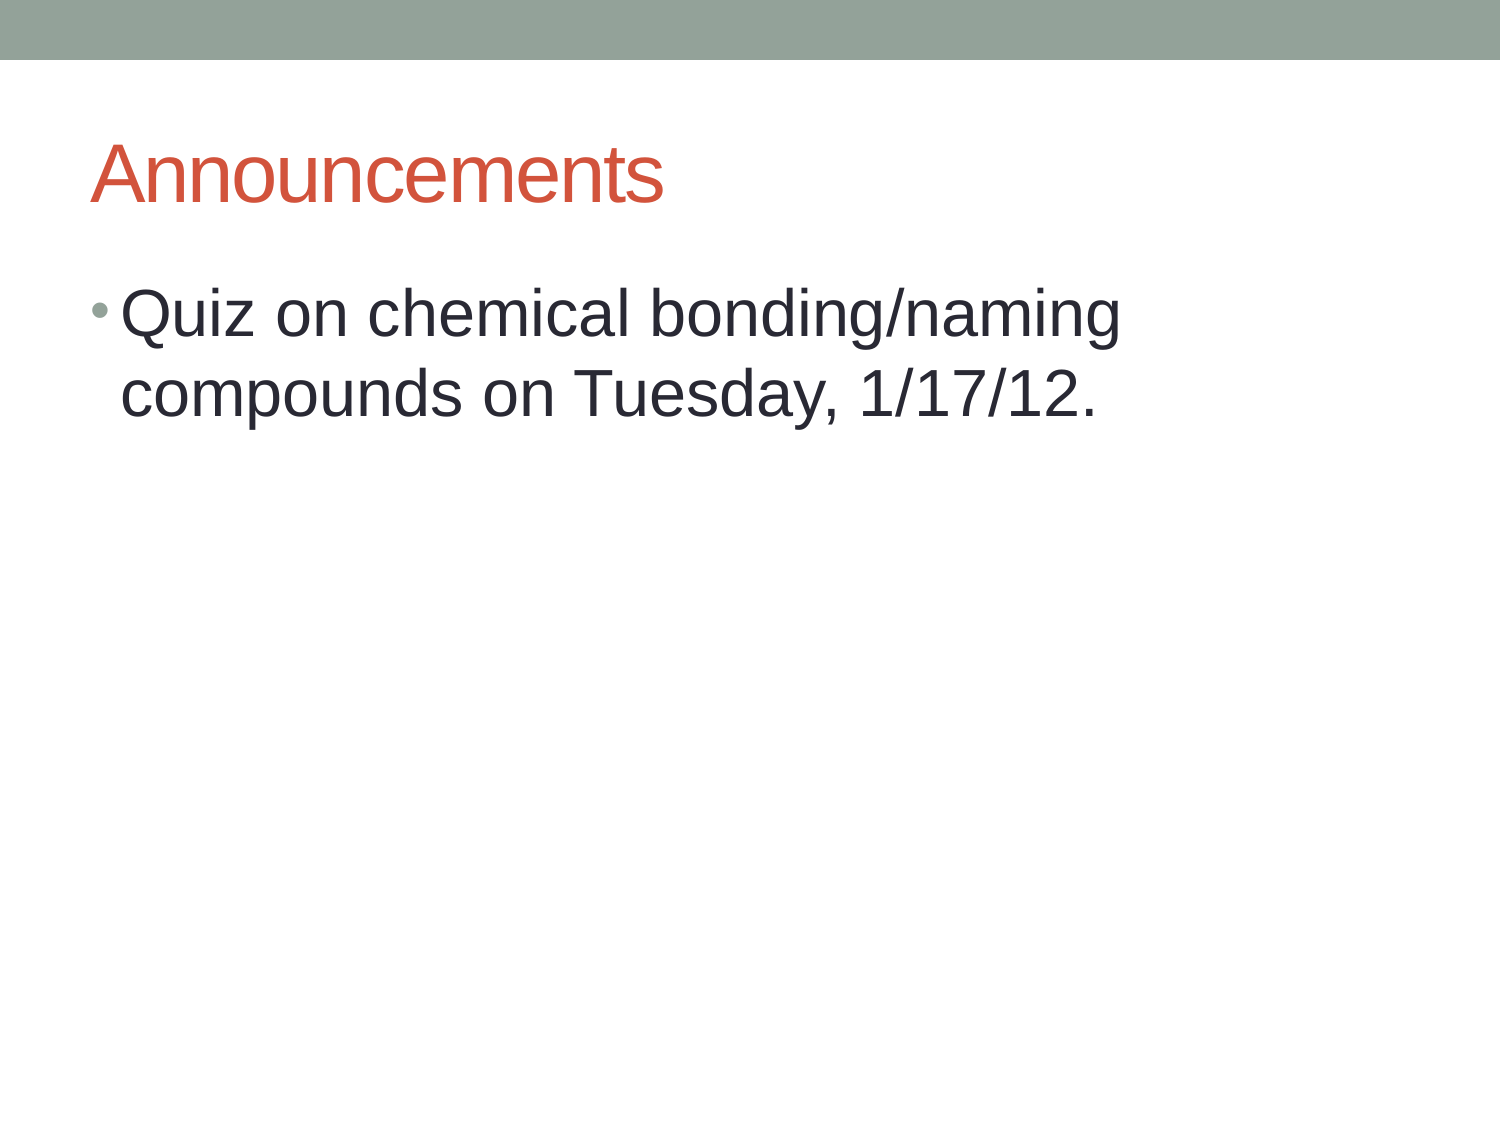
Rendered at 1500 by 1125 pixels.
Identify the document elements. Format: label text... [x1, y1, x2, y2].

title Announcements [75, 87, 1425, 250]
list Quiz on chemical bonding/naming compounds on Tuesday, 1/17/12. [75, 262, 1425, 1063]
